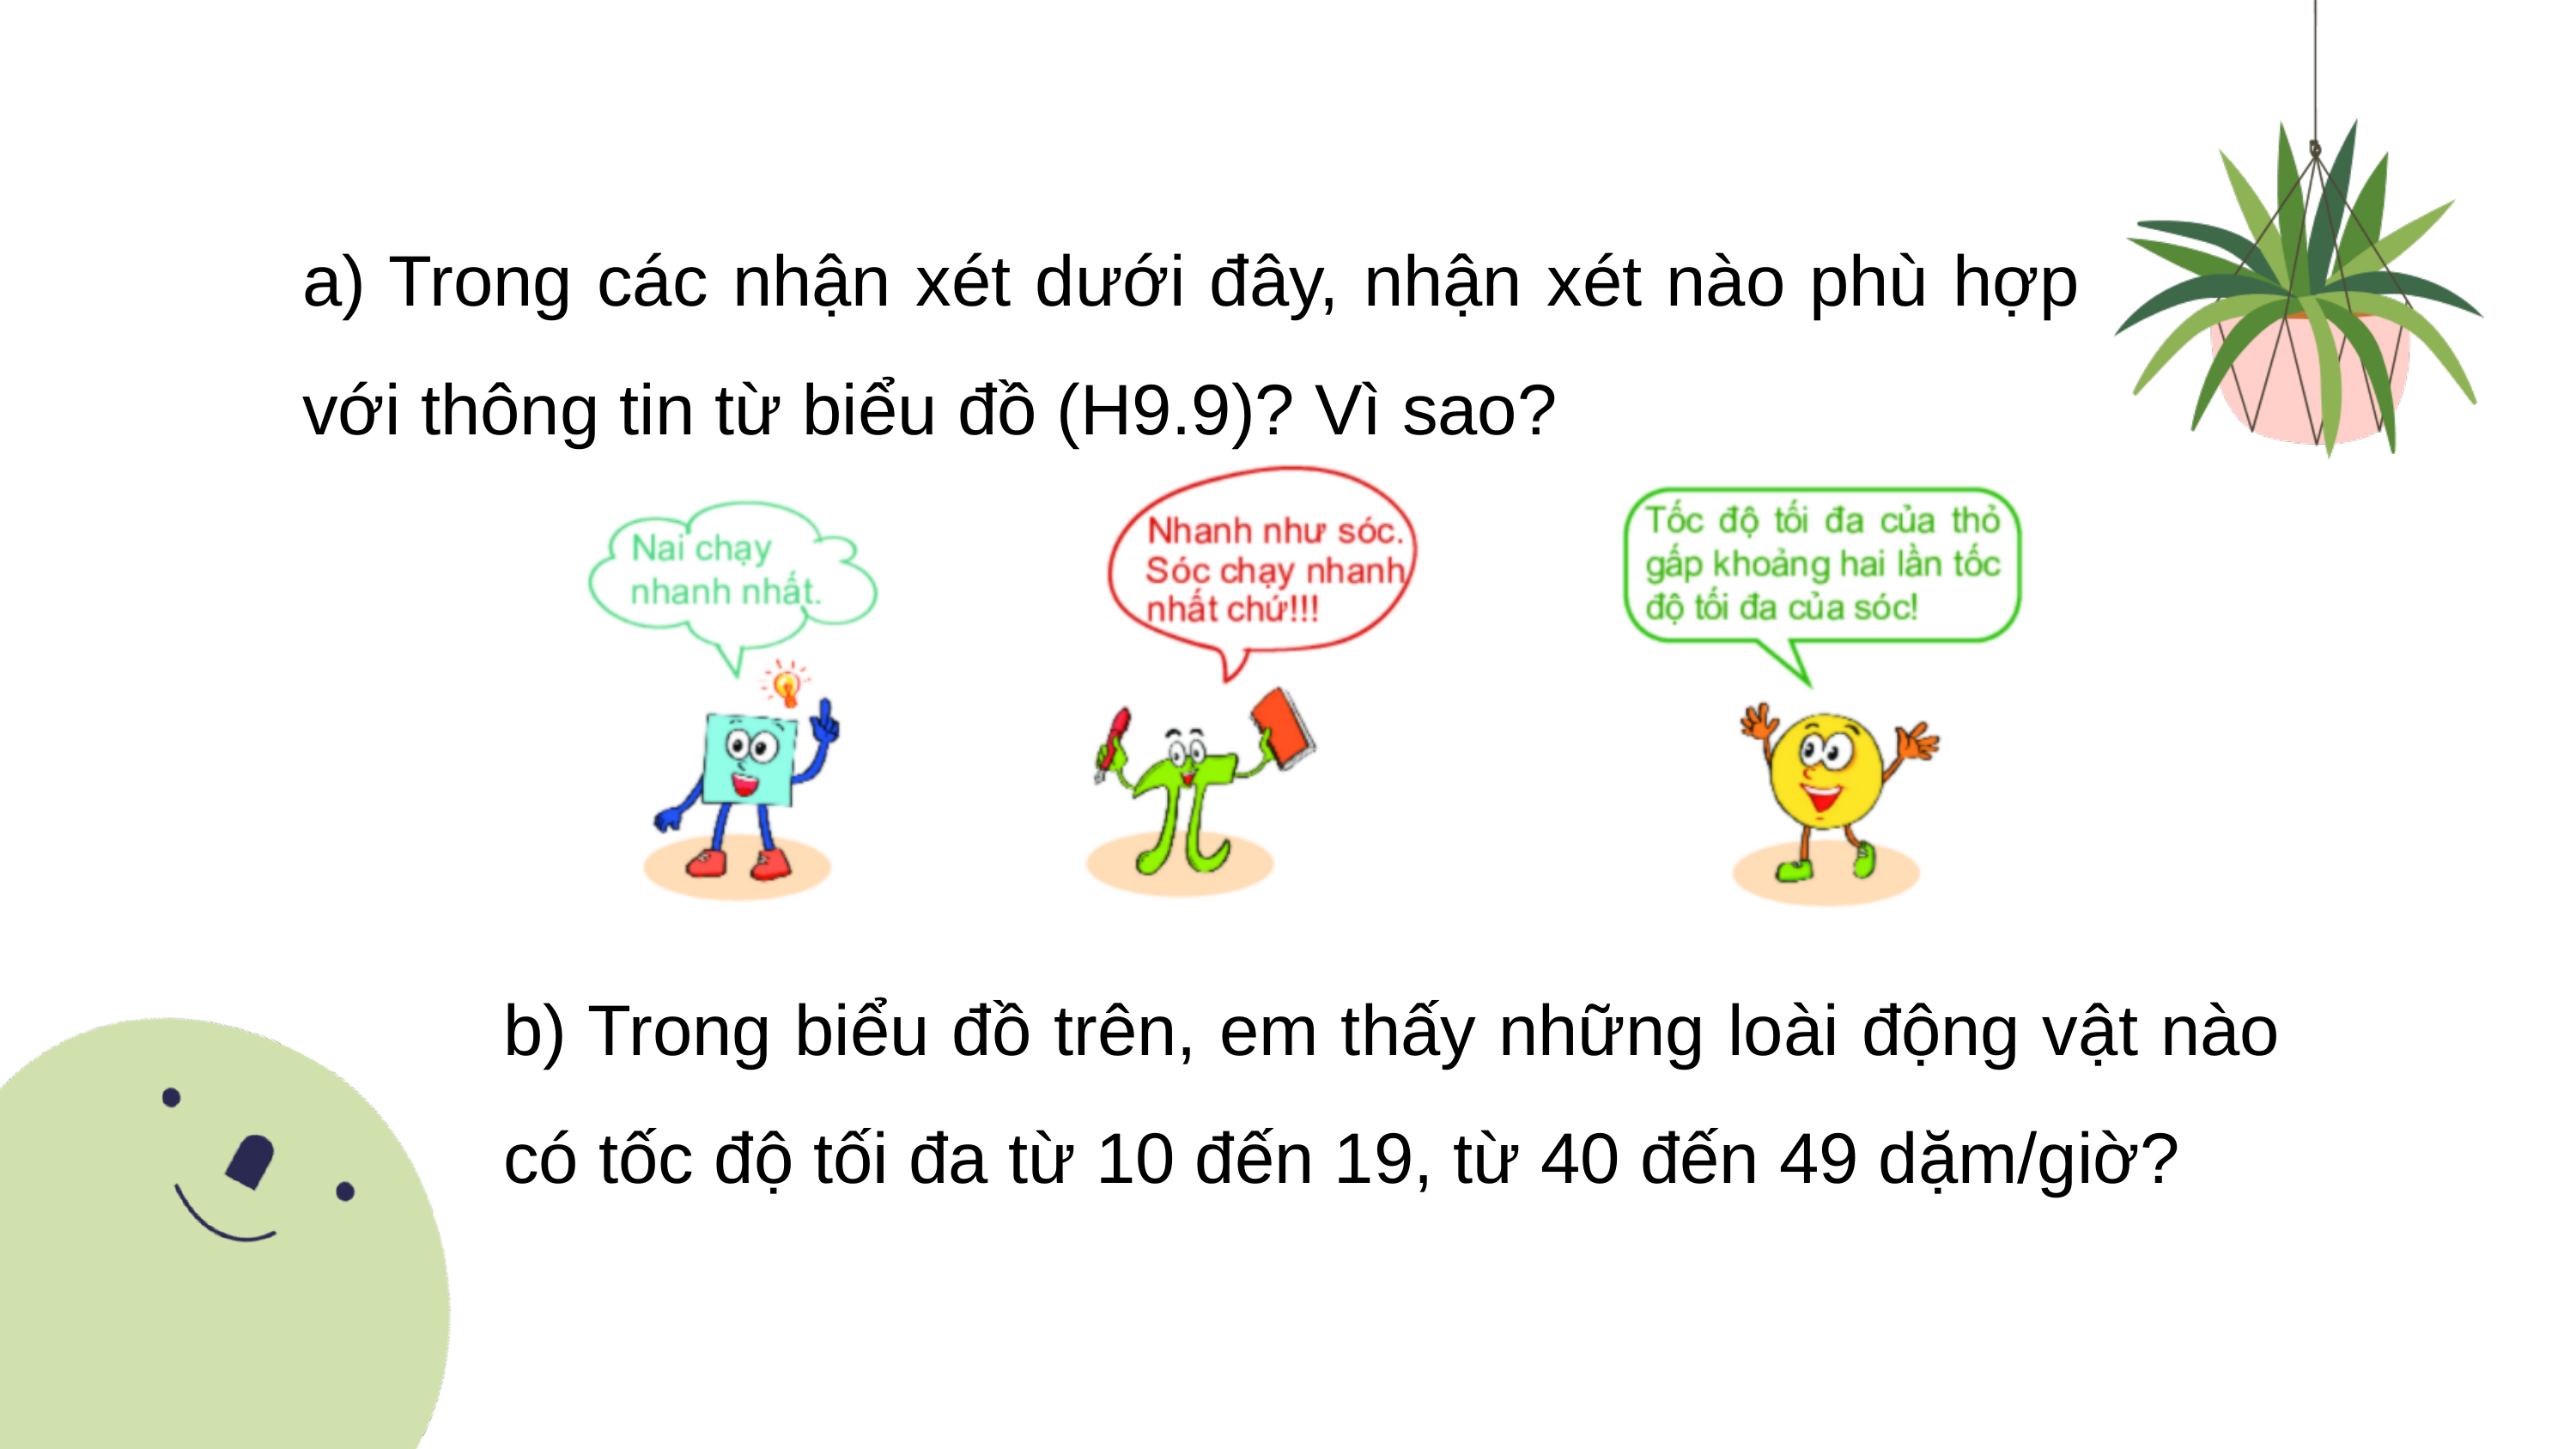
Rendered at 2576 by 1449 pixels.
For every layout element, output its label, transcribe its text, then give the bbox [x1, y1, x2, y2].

picture [0, 932, 563, 1449]
picture [2114, 0, 2484, 459]
picture [568, 458, 2045, 931]
text_box a) Trong các nhận xét dưới đây, nhận xét nào phù hợp với thông tin từ biểu đồ (H9.9)? Vì sao? [289, 185, 2093, 456]
text_box b) Trong biểu đồ trên, em thấy những loài động vật nào có tốc độ tối đa từ 10 đến 19, từ 40 đến 49 dặm/giờ? [490, 934, 2294, 1205]
